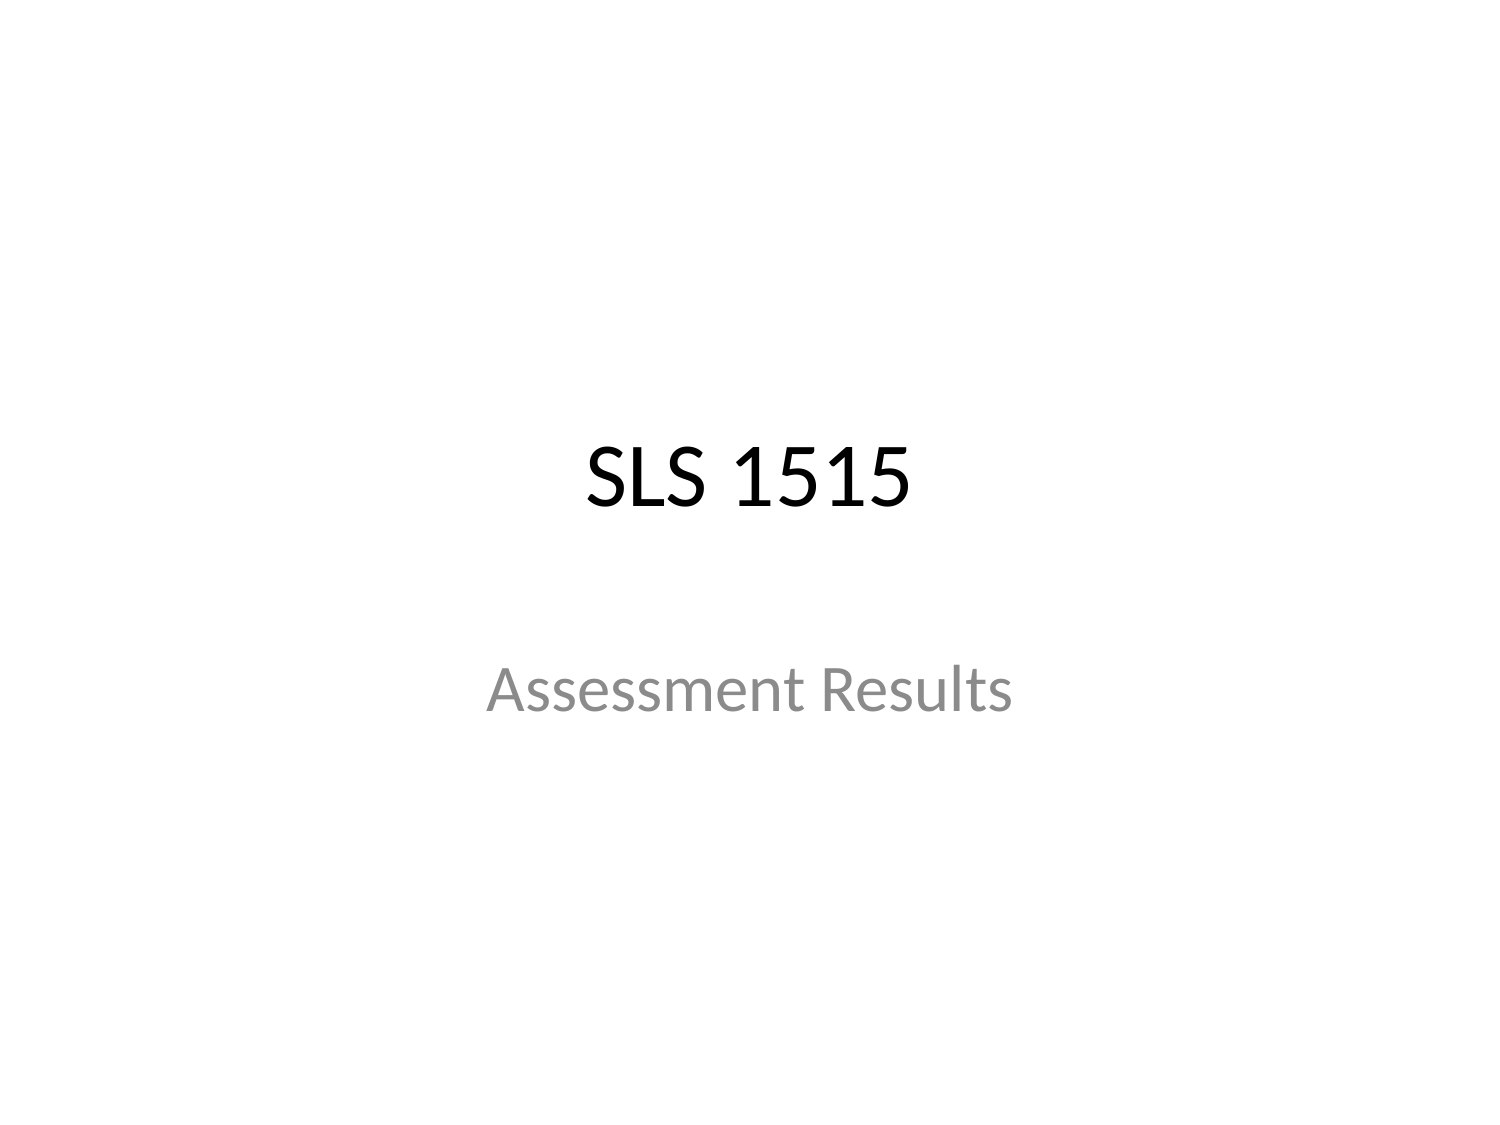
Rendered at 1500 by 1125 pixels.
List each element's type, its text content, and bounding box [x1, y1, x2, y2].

title SLS 1515 [112, 349, 1388, 591]
subtitle Assessment Results [225, 637, 1275, 925]
